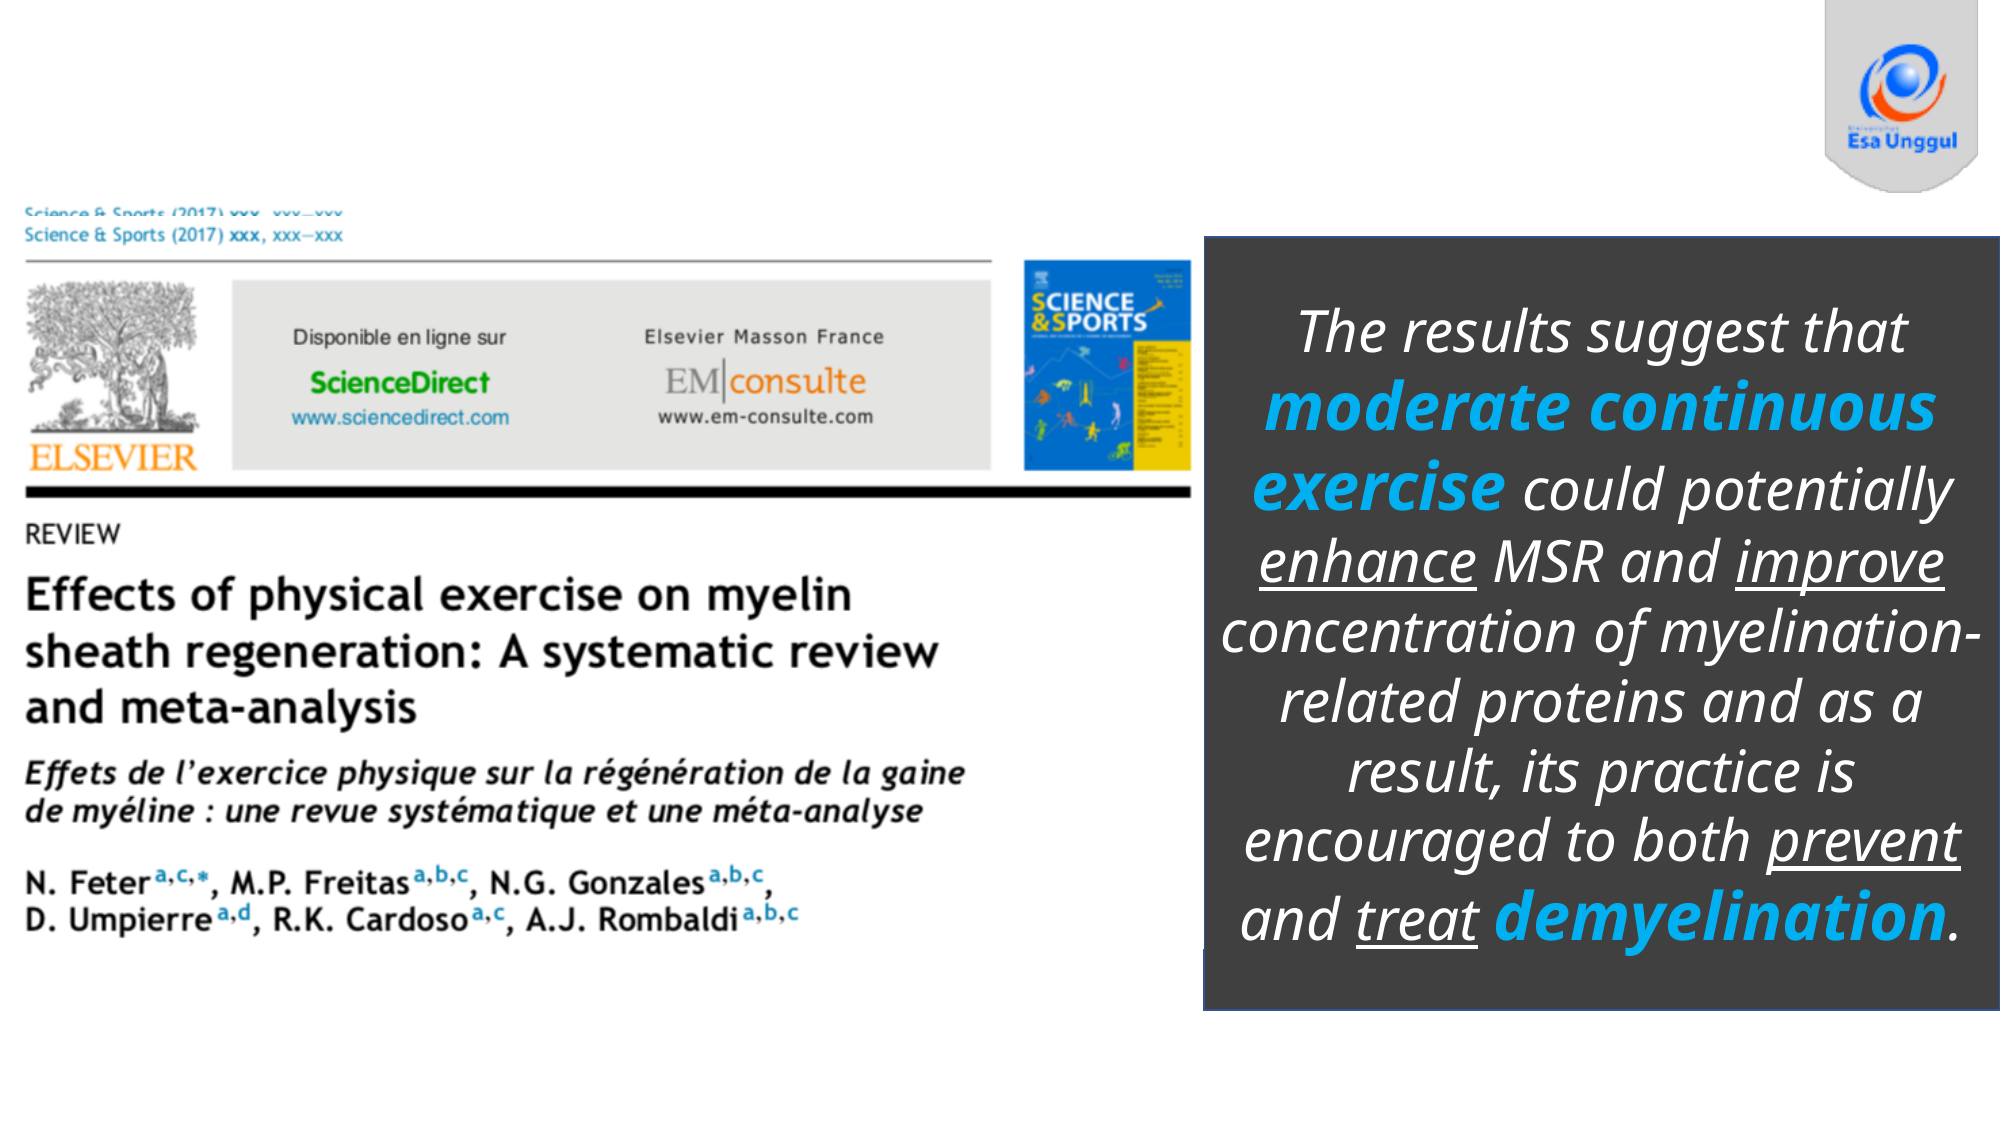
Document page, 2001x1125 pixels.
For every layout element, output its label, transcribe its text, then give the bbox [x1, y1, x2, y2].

picture [0, 0, 2001, 1125]
text_box The results suggest that moderate continuous exercise could potentially enhance MSR and improve concentration of myelination-related proteins and as a result, its practice is encouraged to both prevent and treat demyelination. [1203, 236, 2000, 1011]
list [0, 196, 1204, 216]
